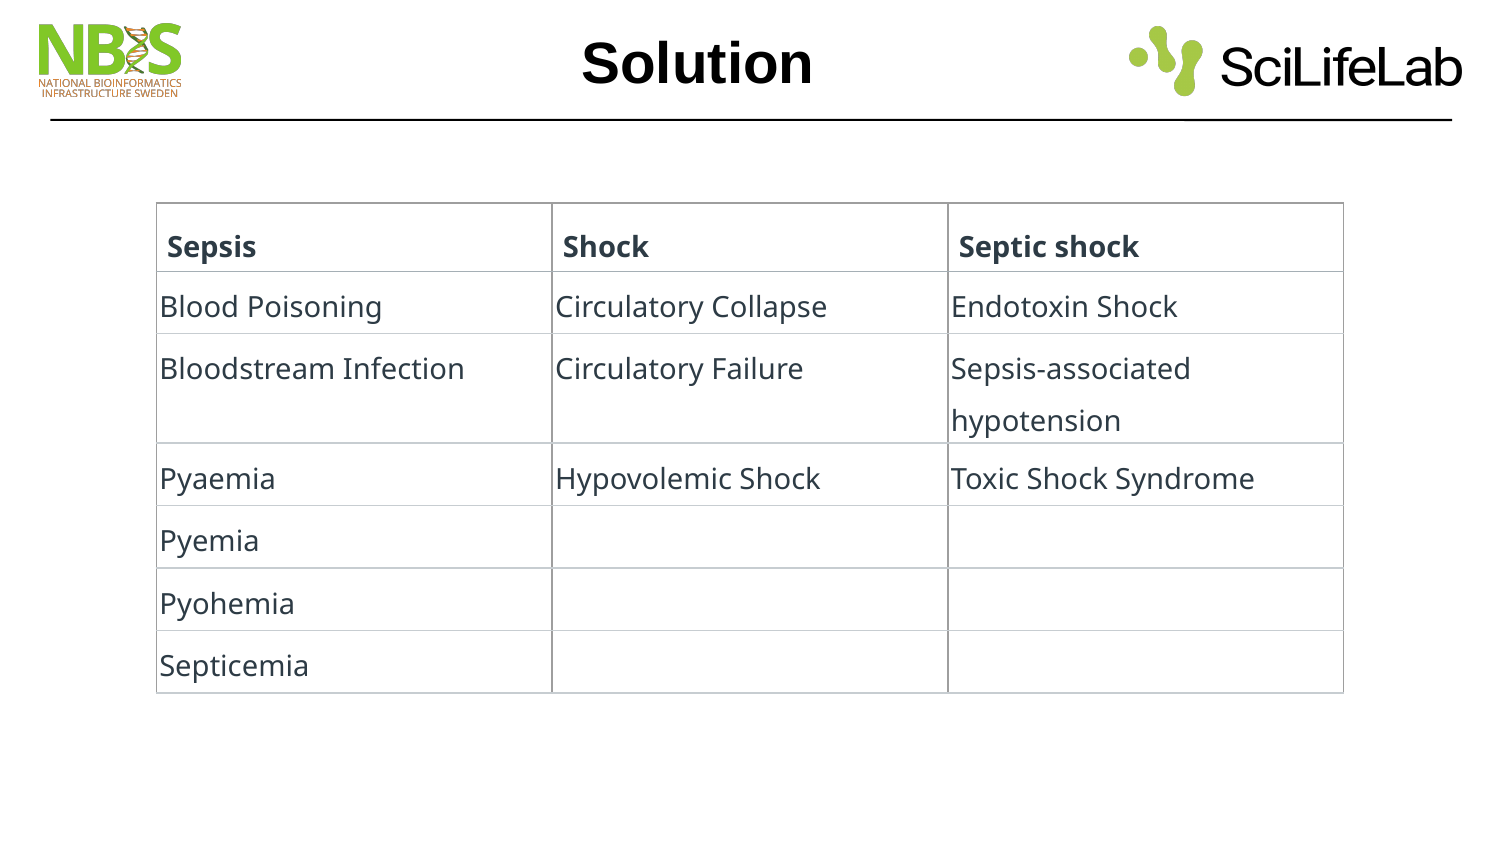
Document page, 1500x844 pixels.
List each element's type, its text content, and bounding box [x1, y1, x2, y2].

title Solution [260, 25, 1136, 96]
table_header Shock [553, 204, 947, 271]
table_cell Circulatory Failure [553, 334, 947, 442]
table_cell Pyohemia [157, 569, 551, 630]
table_cell Sepsis-associated hypotension [949, 334, 1343, 442]
table_cell Circulatory Collapse [553, 272, 947, 333]
table_cell Pyemia [157, 506, 551, 567]
table_cell [553, 506, 947, 567]
table_cell [553, 631, 947, 692]
table_cell [553, 569, 947, 630]
table_cell [949, 506, 1343, 567]
table_cell Bloodstream Infection [157, 334, 551, 442]
picture [39, 23, 181, 97]
table_cell [949, 569, 1343, 630]
table_header Septic shock [949, 204, 1343, 271]
table_cell Toxic Shock Syndrome [949, 444, 1343, 505]
table_cell Endotoxin Shock [949, 272, 1343, 333]
table_header Sepsis [157, 204, 551, 271]
table_cell [949, 631, 1343, 692]
table_cell Septicemia [157, 631, 551, 692]
table_cell Hypovolemic Shock [553, 444, 947, 505]
table_cell Blood Poisoning [157, 272, 551, 333]
table_cell Pyaemia [157, 444, 551, 505]
picture [1127, 24, 1464, 98]
